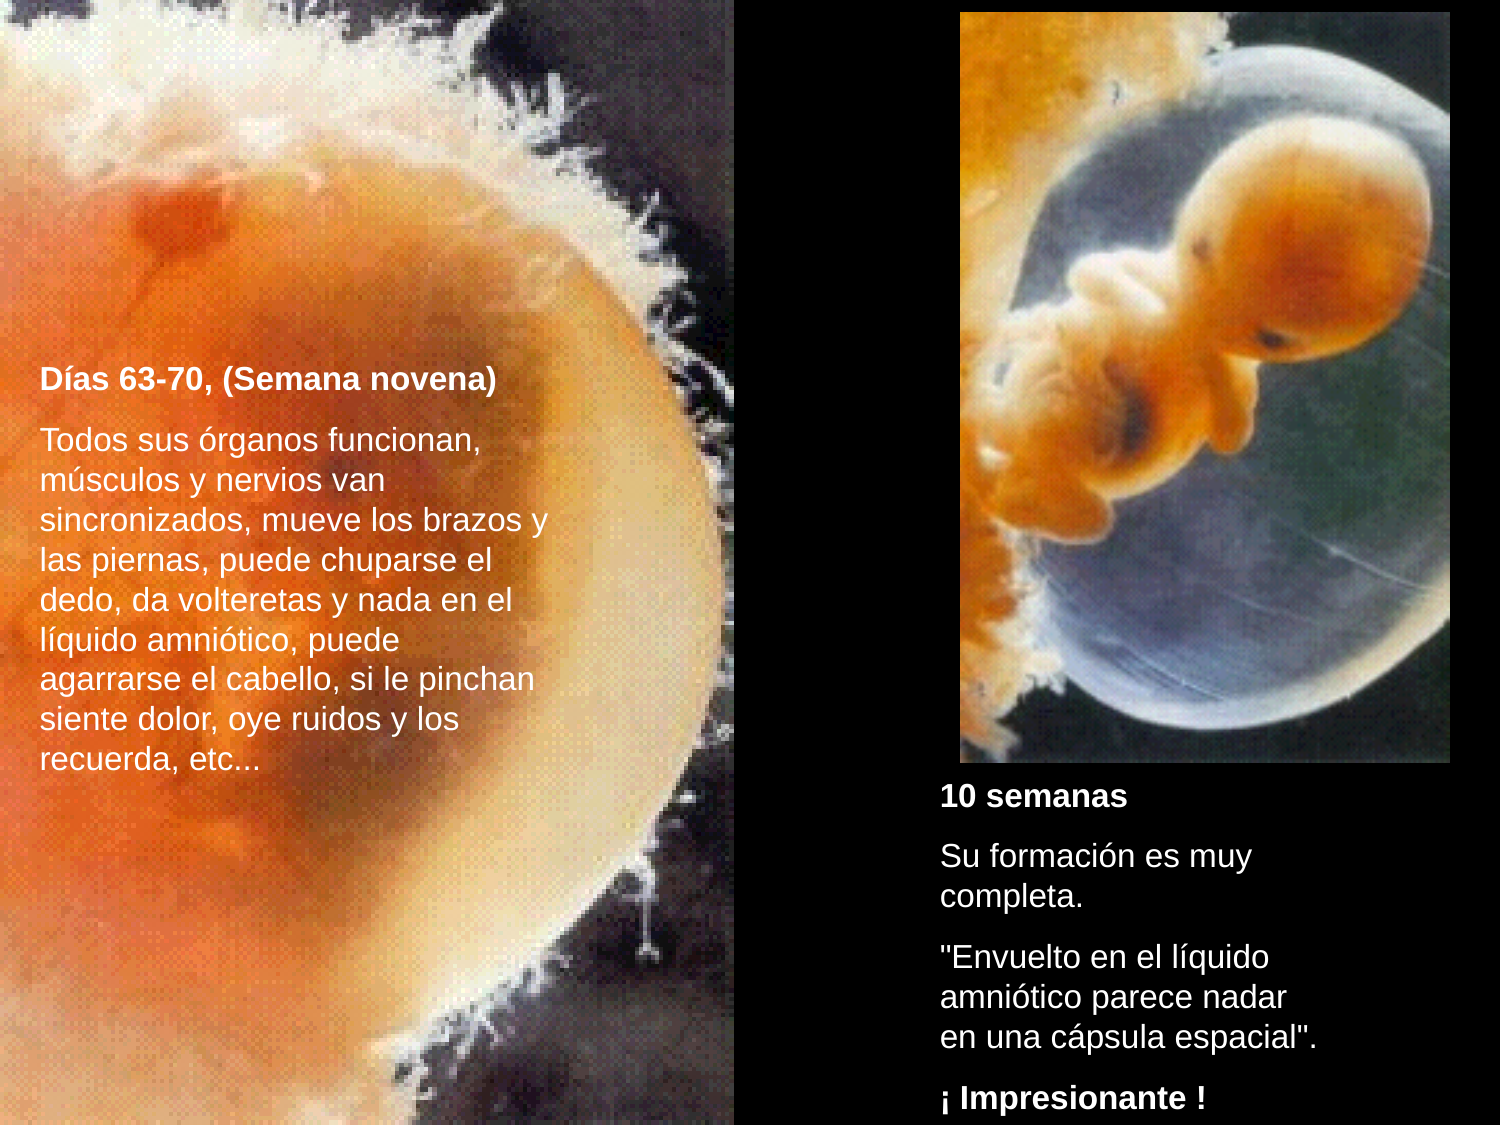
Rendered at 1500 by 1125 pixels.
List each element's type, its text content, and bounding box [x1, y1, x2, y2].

picture [960, 12, 1451, 763]
text_box 10 semanas Su formación es muy completa. "Envuelto en el líquido amniótico parece nadar en una cápsula espacial". ¡ Impresionante ! [924, 766, 1347, 1124]
picture [0, 0, 734, 1125]
